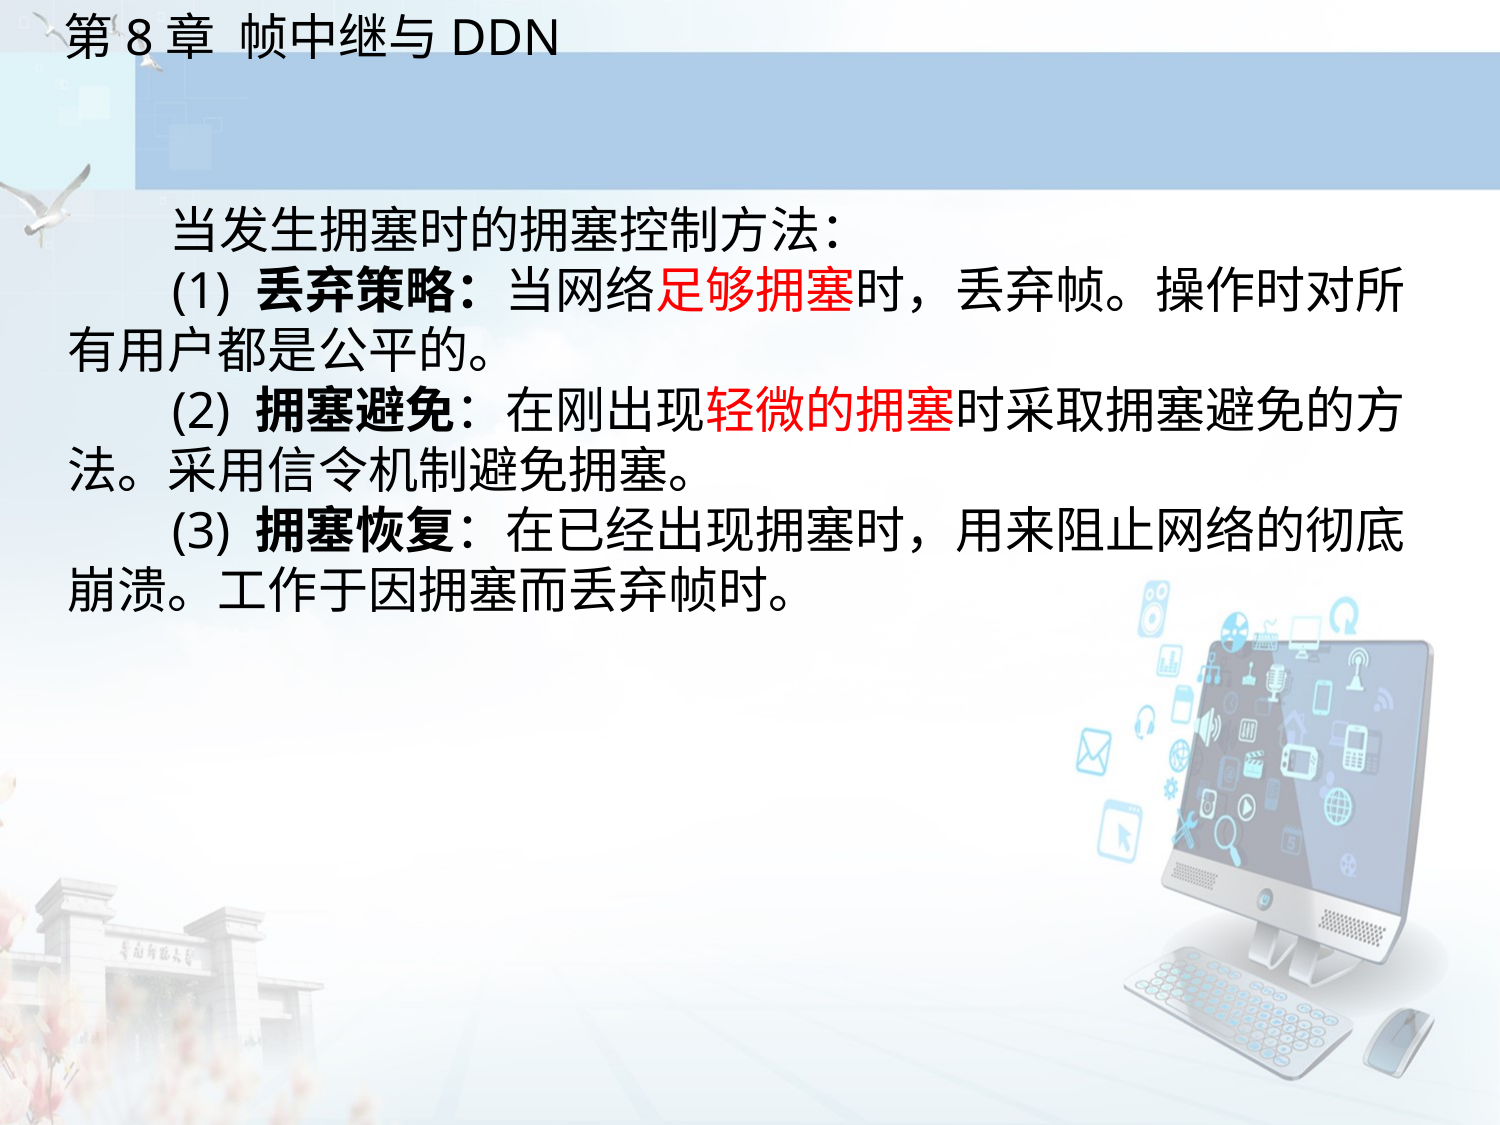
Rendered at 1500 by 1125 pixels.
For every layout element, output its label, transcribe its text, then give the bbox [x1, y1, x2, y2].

picture [0, 0, 1500, 1125]
text_box 当发生拥塞时的拥塞控制方法： (1) 丢弃策略：当网络足够拥塞时，丢弃帧。操作时对所有用户都是公平的。 (2) 拥塞避免：在刚出现轻微的拥塞时采取拥塞避免的方法。采用信令机制避免拥塞。 (3) 拥塞恢复：在已经出现拥塞时，用来阻止网络的彻底崩溃。工作于因拥塞而丢弃帧时。 [53, 190, 1454, 686]
